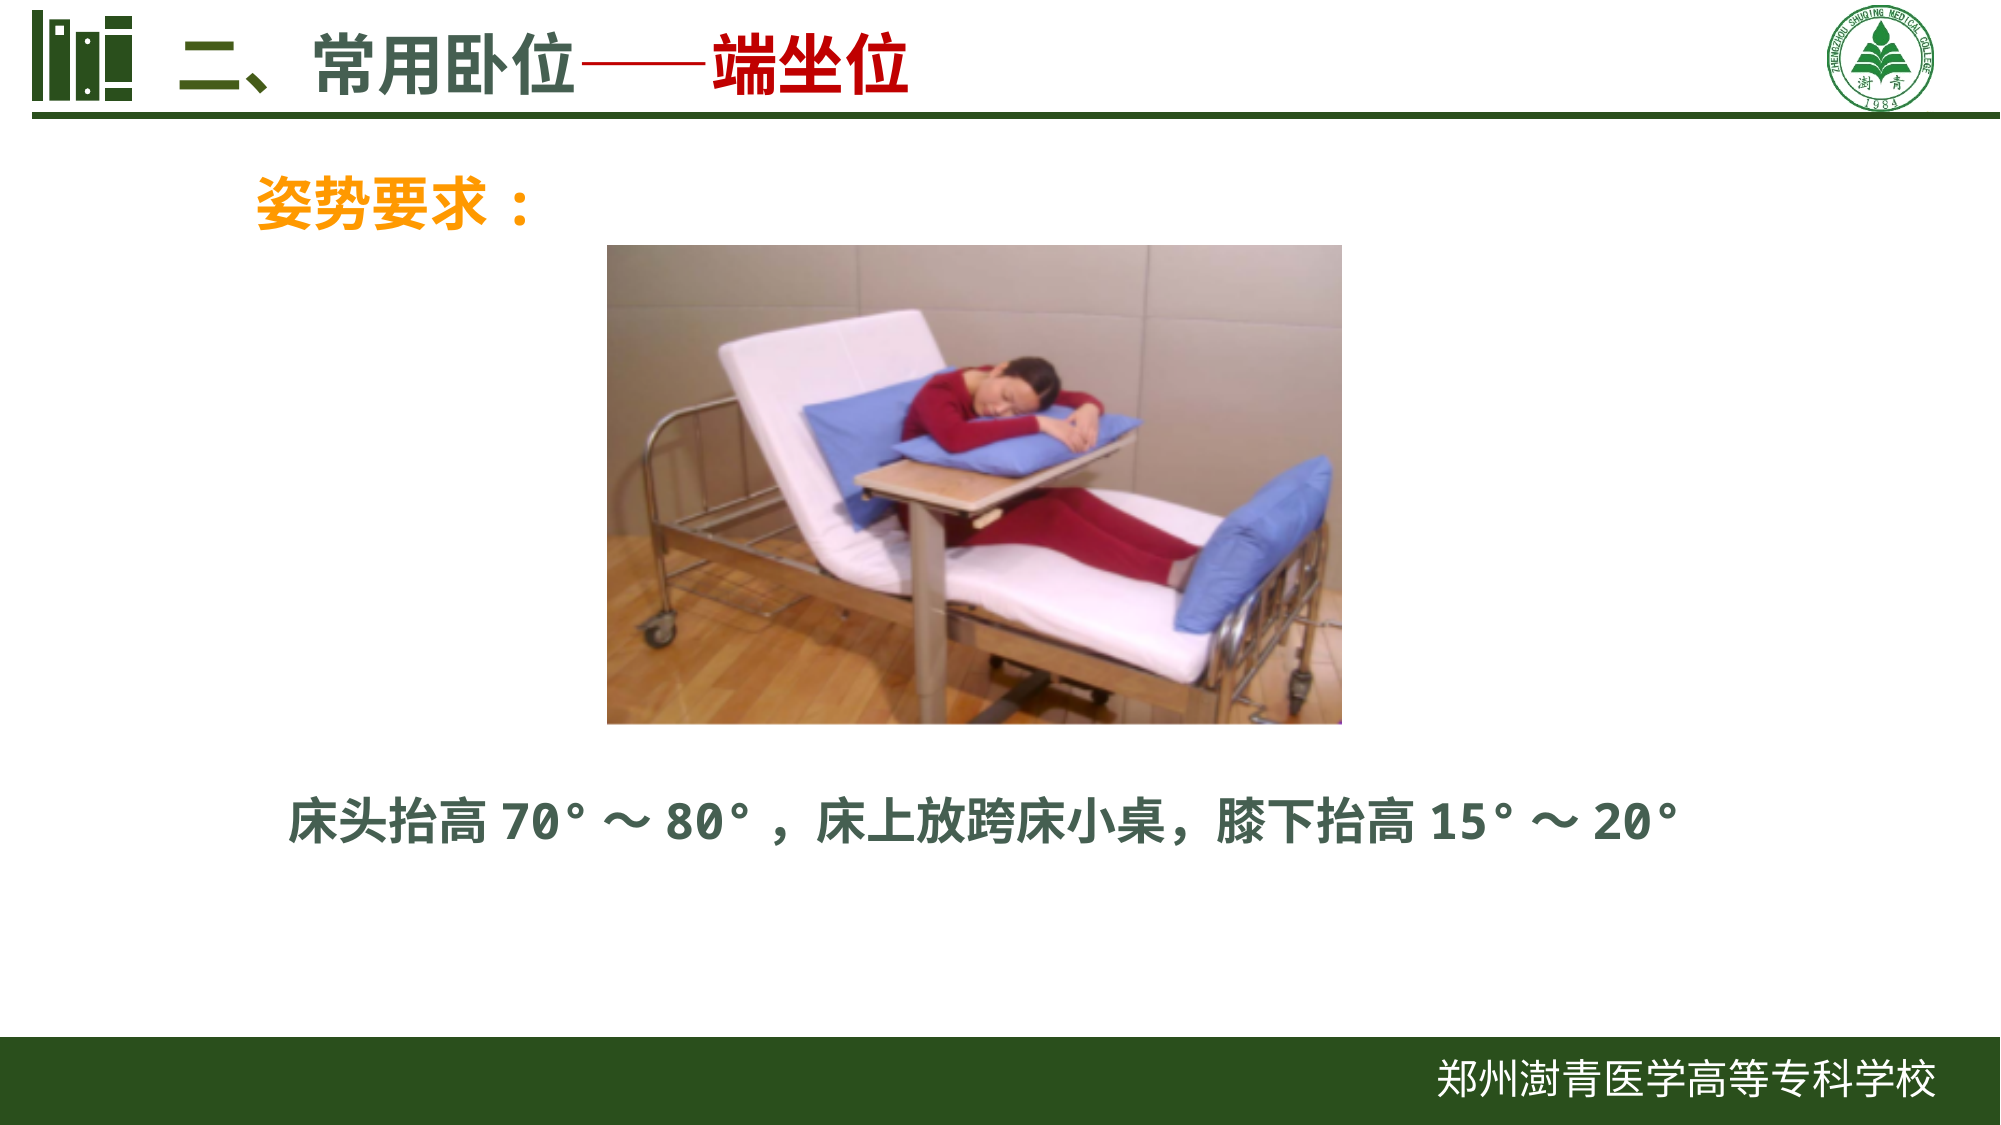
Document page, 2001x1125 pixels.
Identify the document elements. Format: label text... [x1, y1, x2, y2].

text_box 姿势要求: [240, 171, 708, 245]
text_box 床头抬高70°～80°，床上放跨床小桌，膝下抬高15°～20° [273, 782, 1776, 858]
text_box 二、常用卧位——端坐位 [161, 15, 1165, 110]
picture [607, 245, 1342, 727]
picture [1827, 5, 1934, 112]
